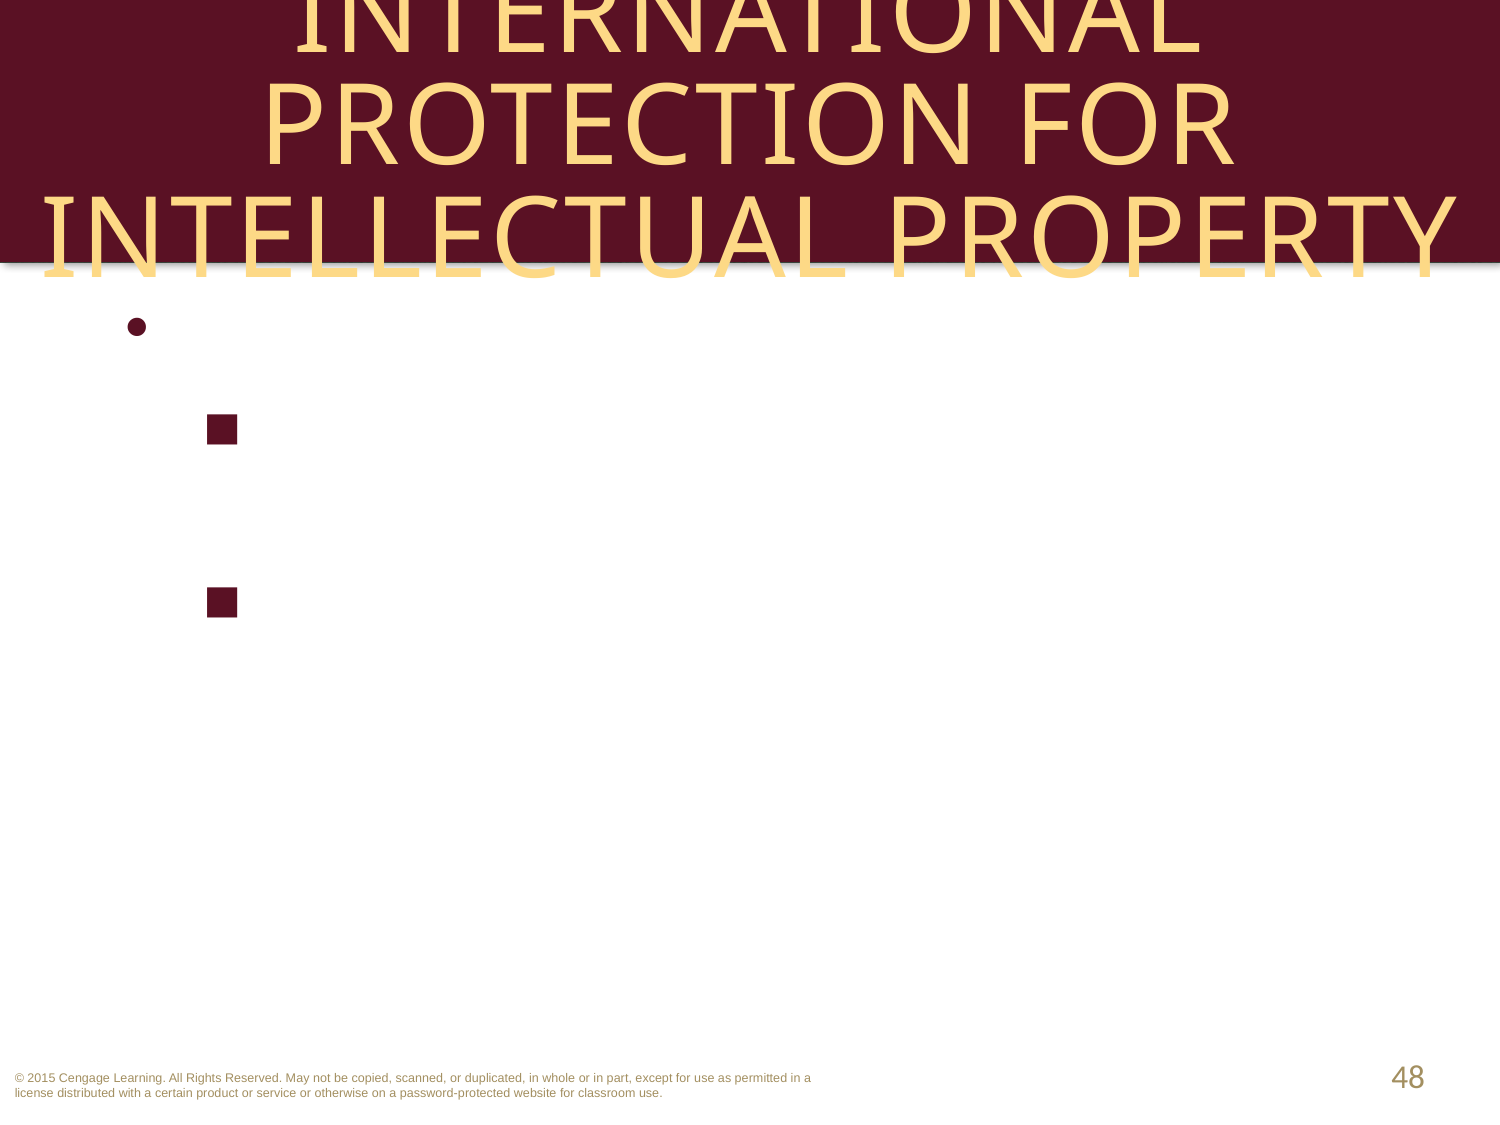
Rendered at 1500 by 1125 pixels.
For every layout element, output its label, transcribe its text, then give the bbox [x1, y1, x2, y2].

title International Protection for Intellectual Property [0, 0, 1500, 263]
slide_number 48 [1074, 1024, 1425, 1103]
list Madrid Protocol. Signed by sixty-one countries, including U.S. in 2003. Allows a single country can apply for simultaneous trademark protection in all member countries. [90, 285, 1451, 1059]
